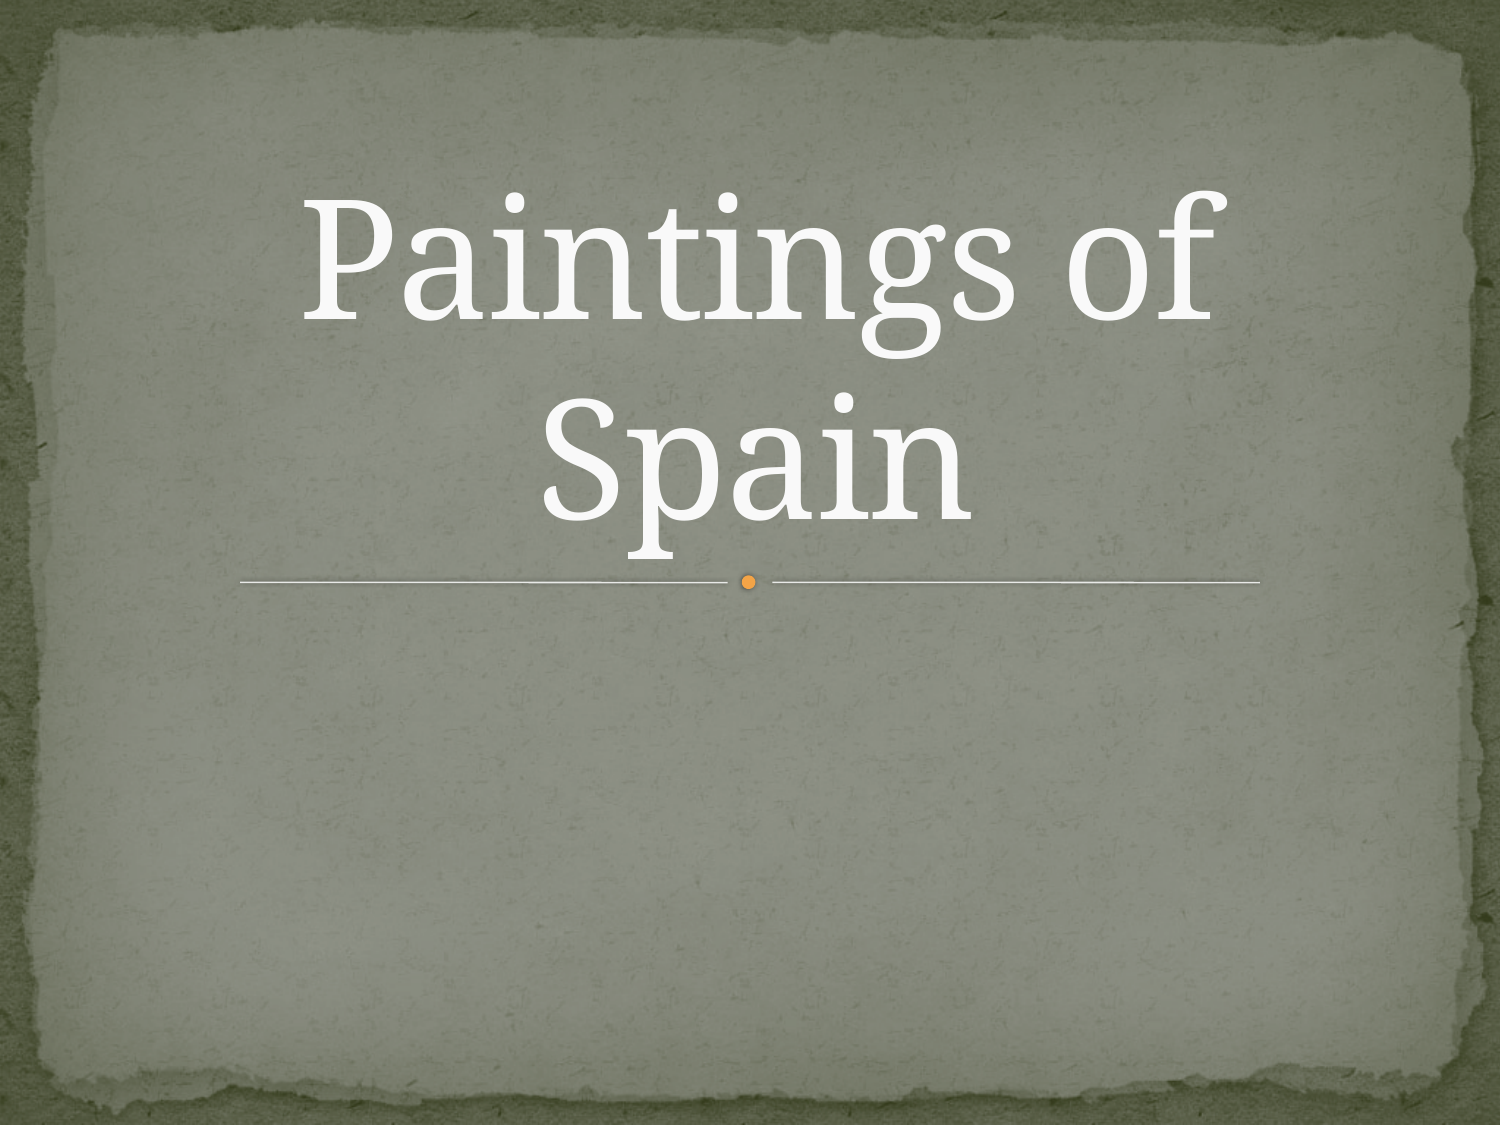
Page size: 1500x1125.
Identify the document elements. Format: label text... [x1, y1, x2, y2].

title Paintings of Spain [74, 235, 1438, 561]
